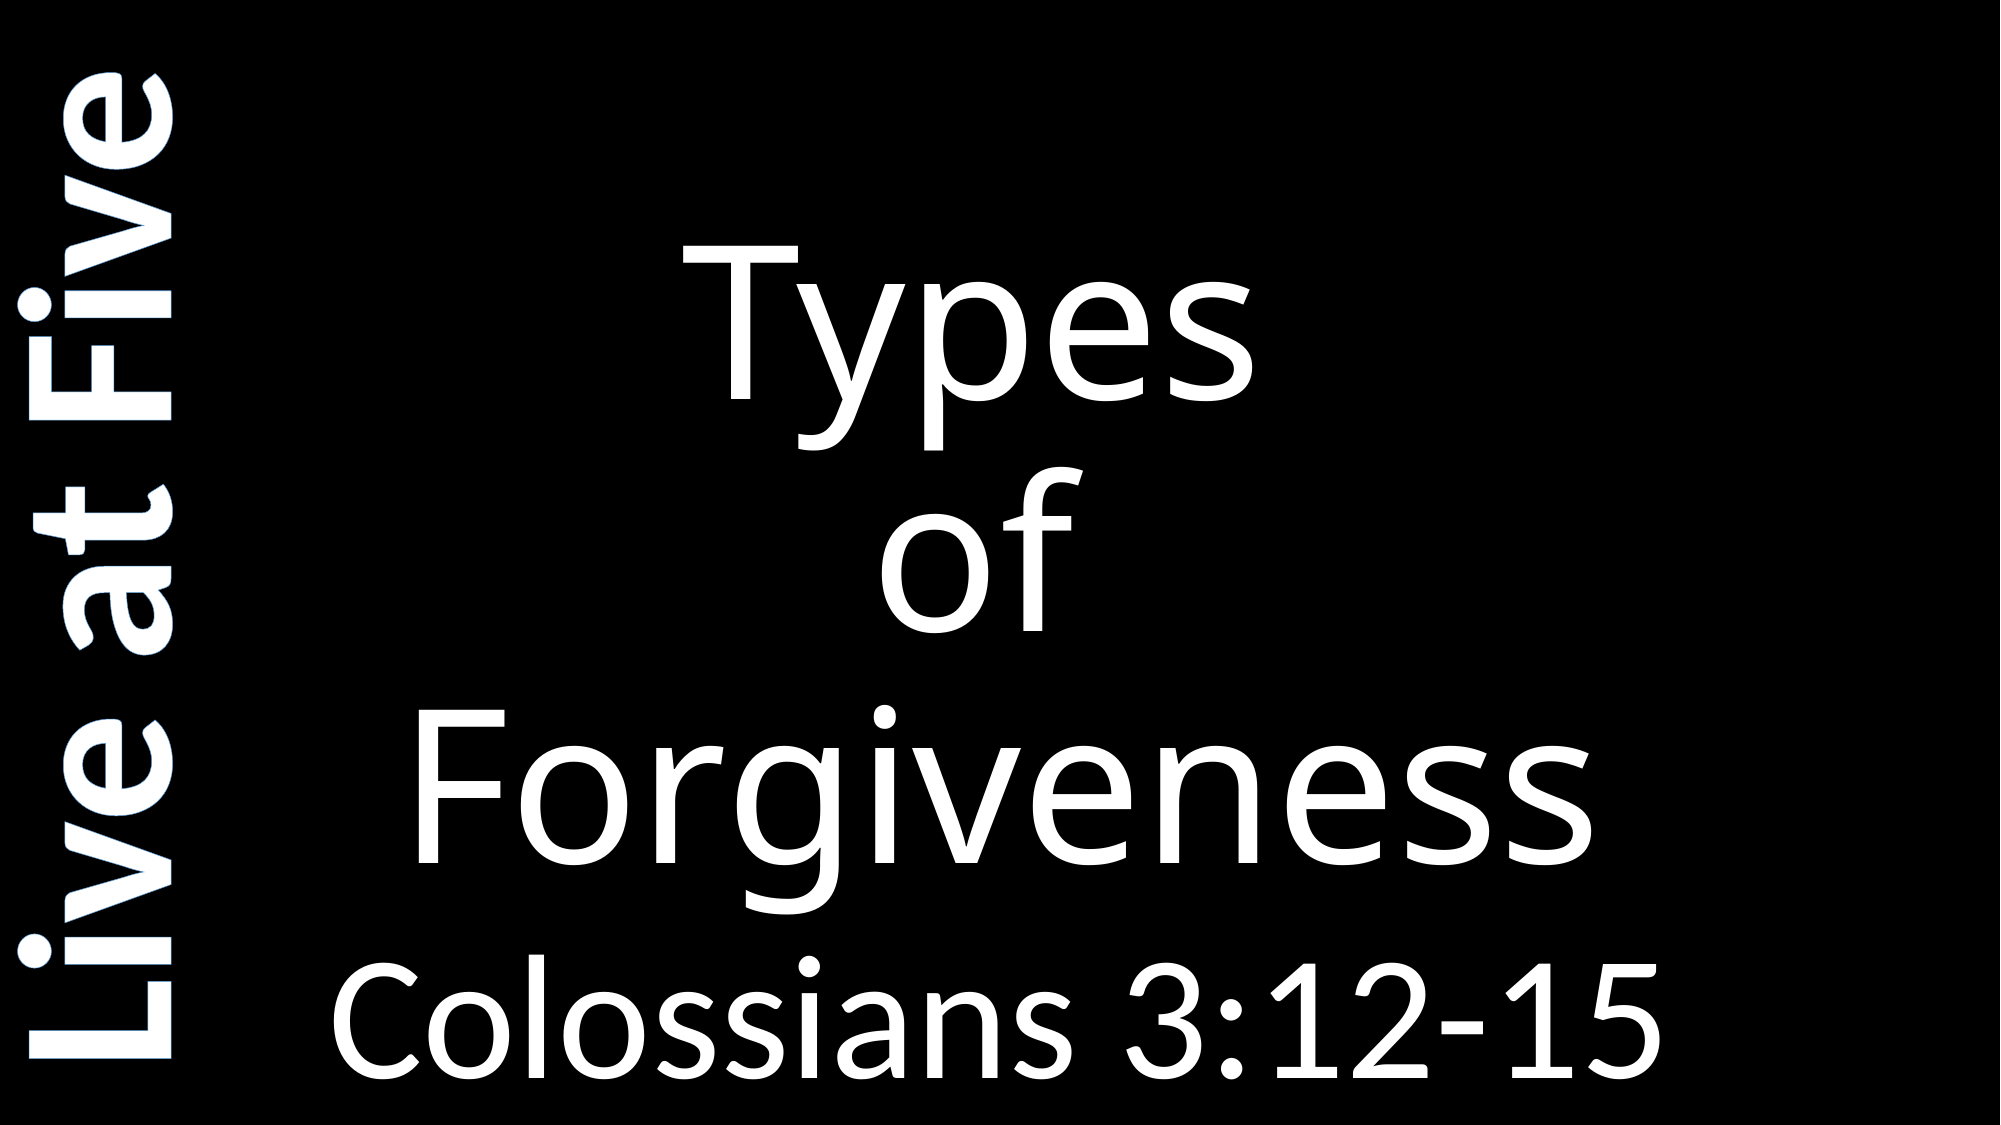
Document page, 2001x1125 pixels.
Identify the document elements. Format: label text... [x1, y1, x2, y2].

title Types of Forgiveness [223, 47, 2000, 918]
text_box Live at Five [0, 11, 223, 1125]
subtitle Colossians 3:12-15 [249, 917, 1750, 1125]
